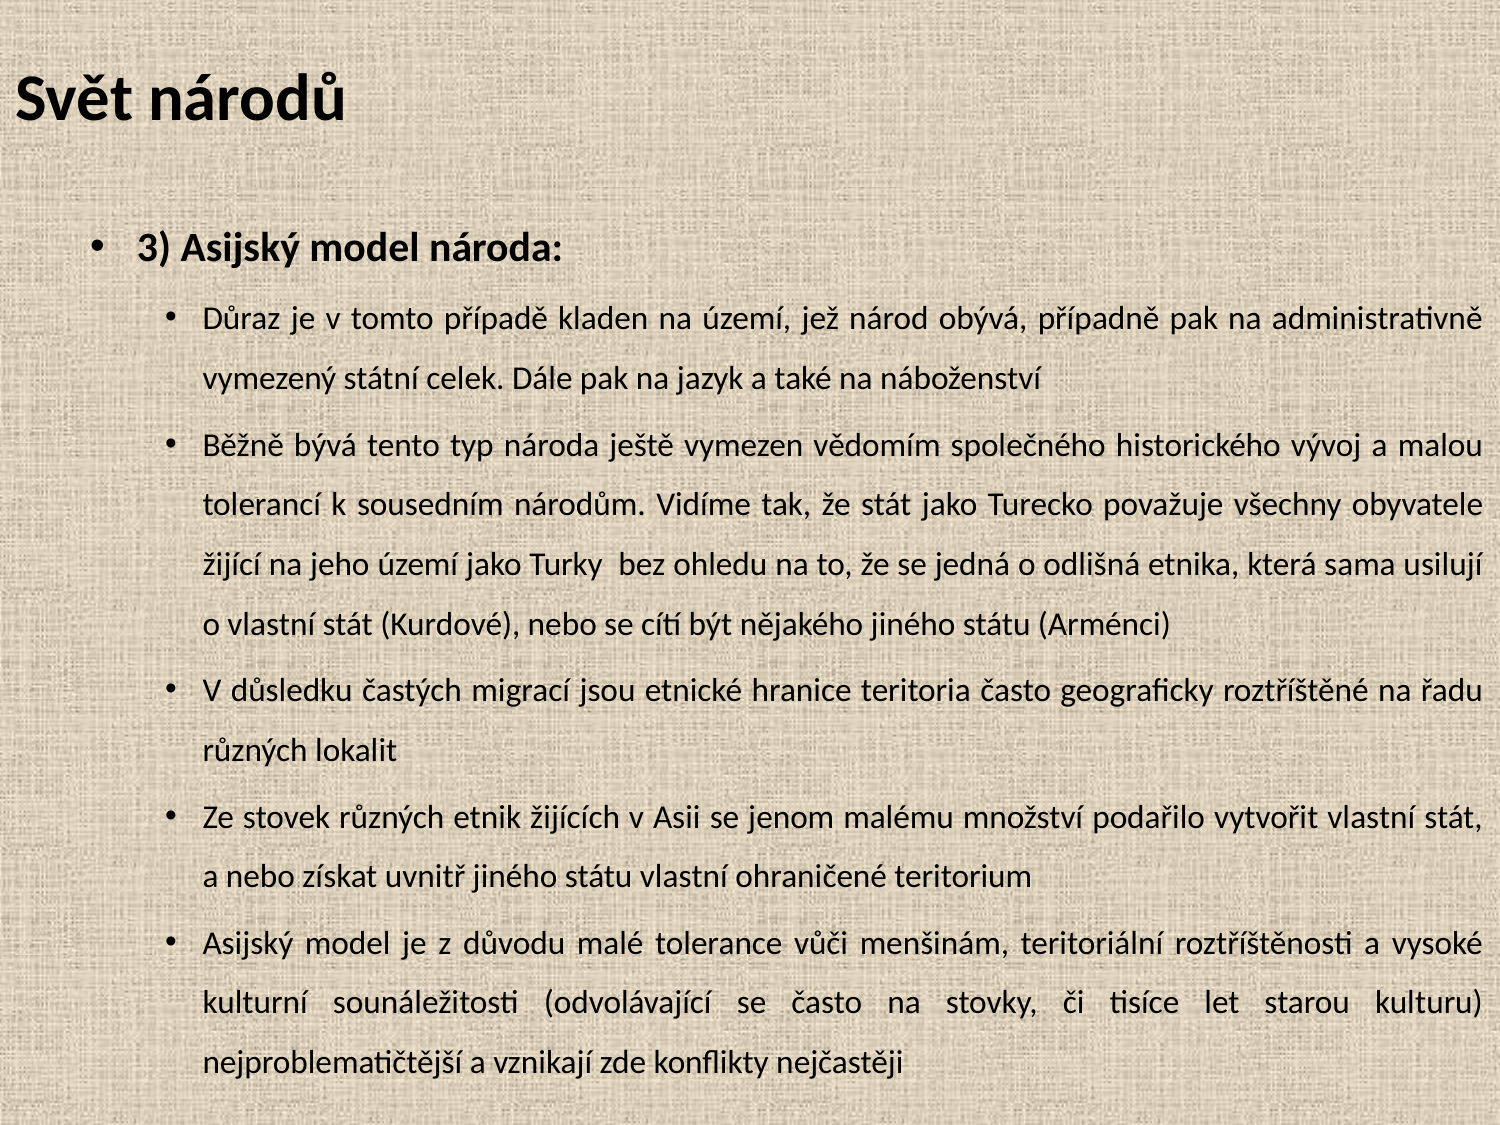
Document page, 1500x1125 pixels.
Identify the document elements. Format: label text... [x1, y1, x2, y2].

title Svět národů [0, 0, 1500, 187]
list 3) Asijský model národa: Důraz je v tomto případě kladen na území, jež národ obývá, případně pak na administrativně vymezený státní celek. Dále pak na jazyk a také na náboženství Běžně bývá tento typ národa ještě vymezen vědomím společného historického vývoj a malou tolerancí k sousedním národům. Vidíme tak, že stát jako Turecko považuje všechny obyvatele žijící na jeho území jako Turky bez ohledu na to, že se jedná o odlišná etnika, která sama usilují o vlastní stát (Kurdové), nebo se cítí být nějakého jiného státu (Arménci) V důsledku častých migrací jsou etnické hranice teritoria často geograficky roztříštěné na řadu různých lokalit Ze stovek různých etnik žijících v Asii se jenom malému množství podařilo vytvořit vlastní stát, a nebo získat uvnitř jiného státu vlastní ohraničené teritorium Asijský model je z důvodu malé tolerance vůči menšinám, teritoriální roztříštěnosti a vysoké kulturní sounáležitosti (odvolávající se často na stovky, či tisíce let starou kulturu) nejproblematičtější a vznikají zde konflikty nejčastěji [0, 187, 1500, 1125]
